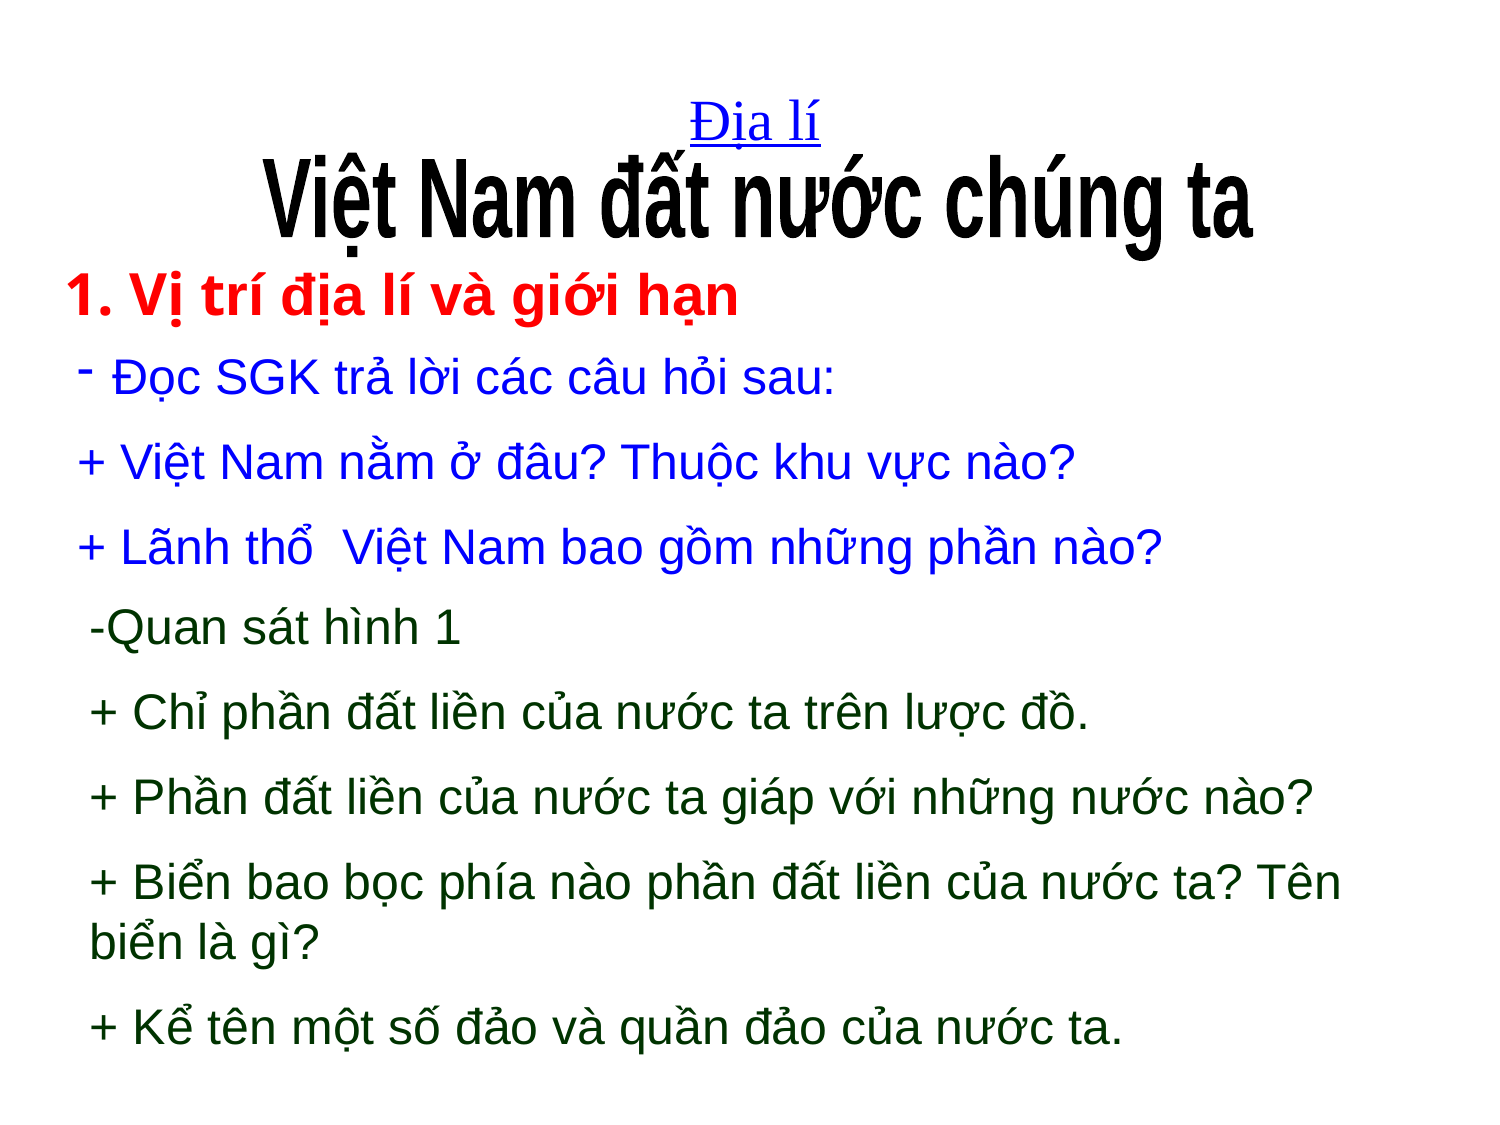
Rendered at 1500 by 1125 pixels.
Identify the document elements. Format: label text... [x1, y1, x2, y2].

text_box Đọc SGK trả lời các câu hỏi sau: + Việt Nam nằm ở đâu? Thuộc khu vực nào? + Lãnh thổ Việt Nam bao gồm những phần nào? [62, 337, 1413, 583]
text_box 1. Vị trí địa lí và giới hạn [50, 249, 1425, 335]
text_box -Quan sát hình 1 + Chỉ phần đất liền của nước ta trên lược đồ. + Phần đất liền của nước ta giáp với những nước nào? + Biển bao bọc phía nào phần đất liền của nước ta? Tên biển là gì? + Kể tên một số đảo và quần đảo của nước ta. [74, 587, 1438, 1063]
text_box Địa lí [674, 75, 1063, 160]
